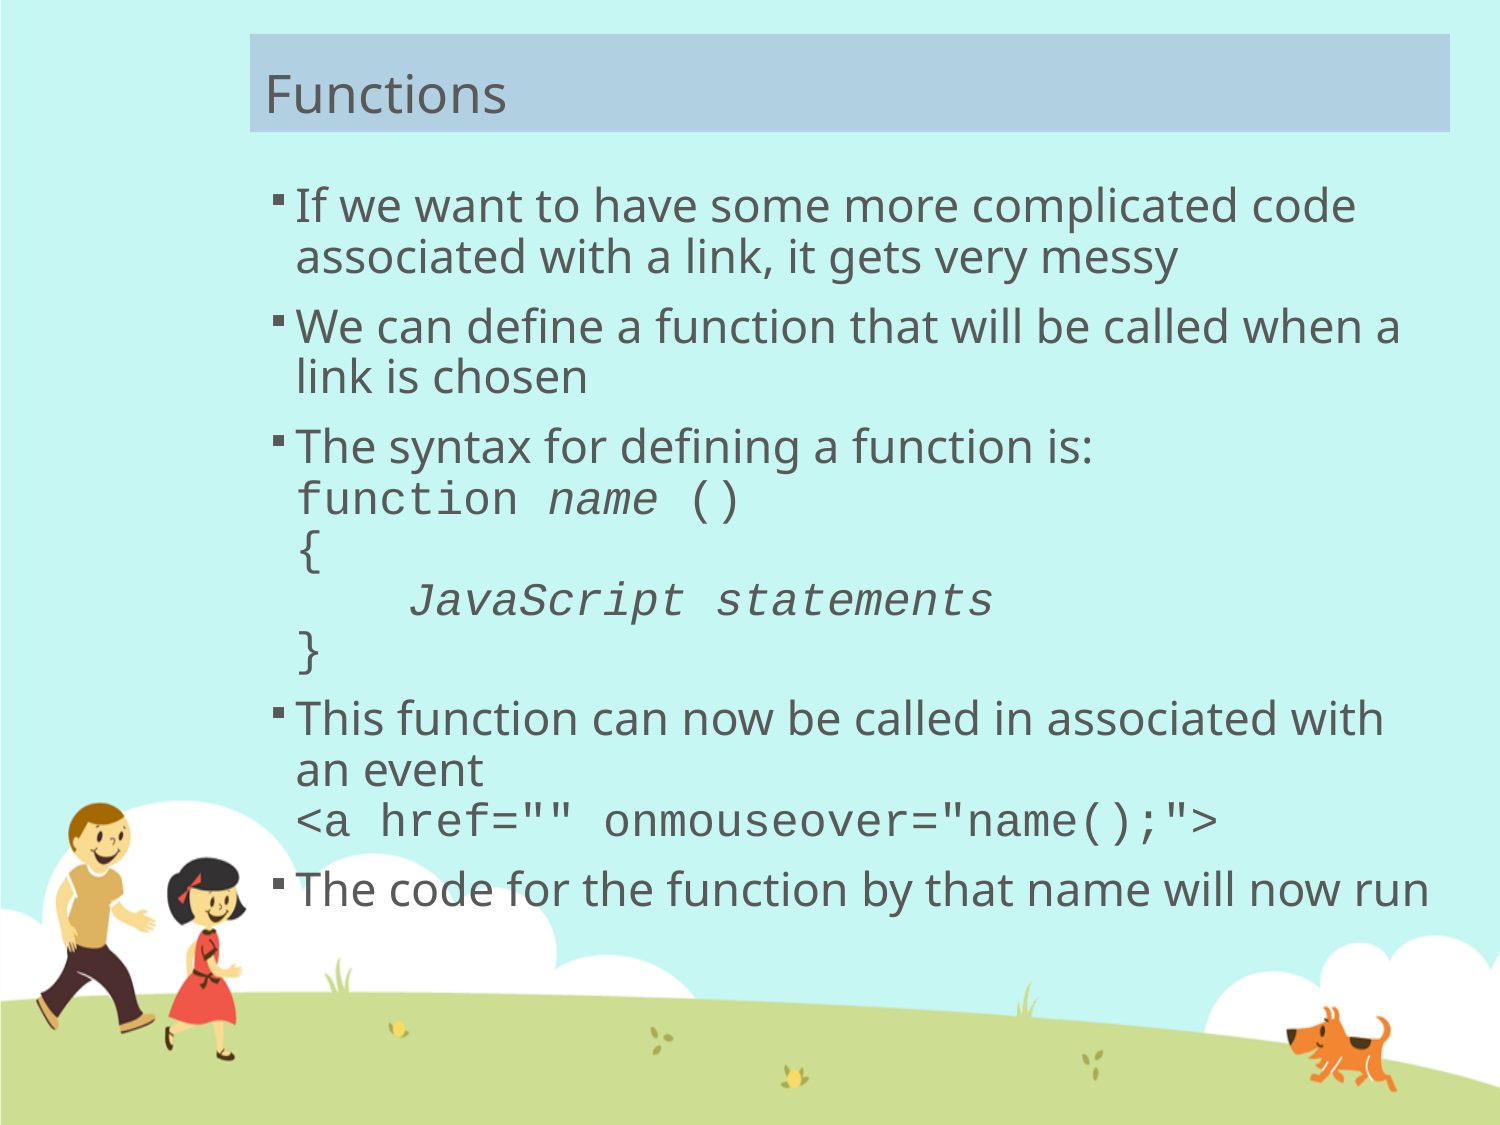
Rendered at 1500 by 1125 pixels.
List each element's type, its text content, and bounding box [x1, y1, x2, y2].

picture [0, 0, 1500, 1125]
title Functions [249, 33, 1450, 133]
list If we want to have some more complicated code associated with a link, it gets very messy We can define a function that will be called when a link is chosen The syntax for defining a function is: function name () { JavaScript statements } This function can now be called in associated with an event <a href="" onmouseover="name();"> The code for the function by that name will now run [249, 174, 1450, 963]
